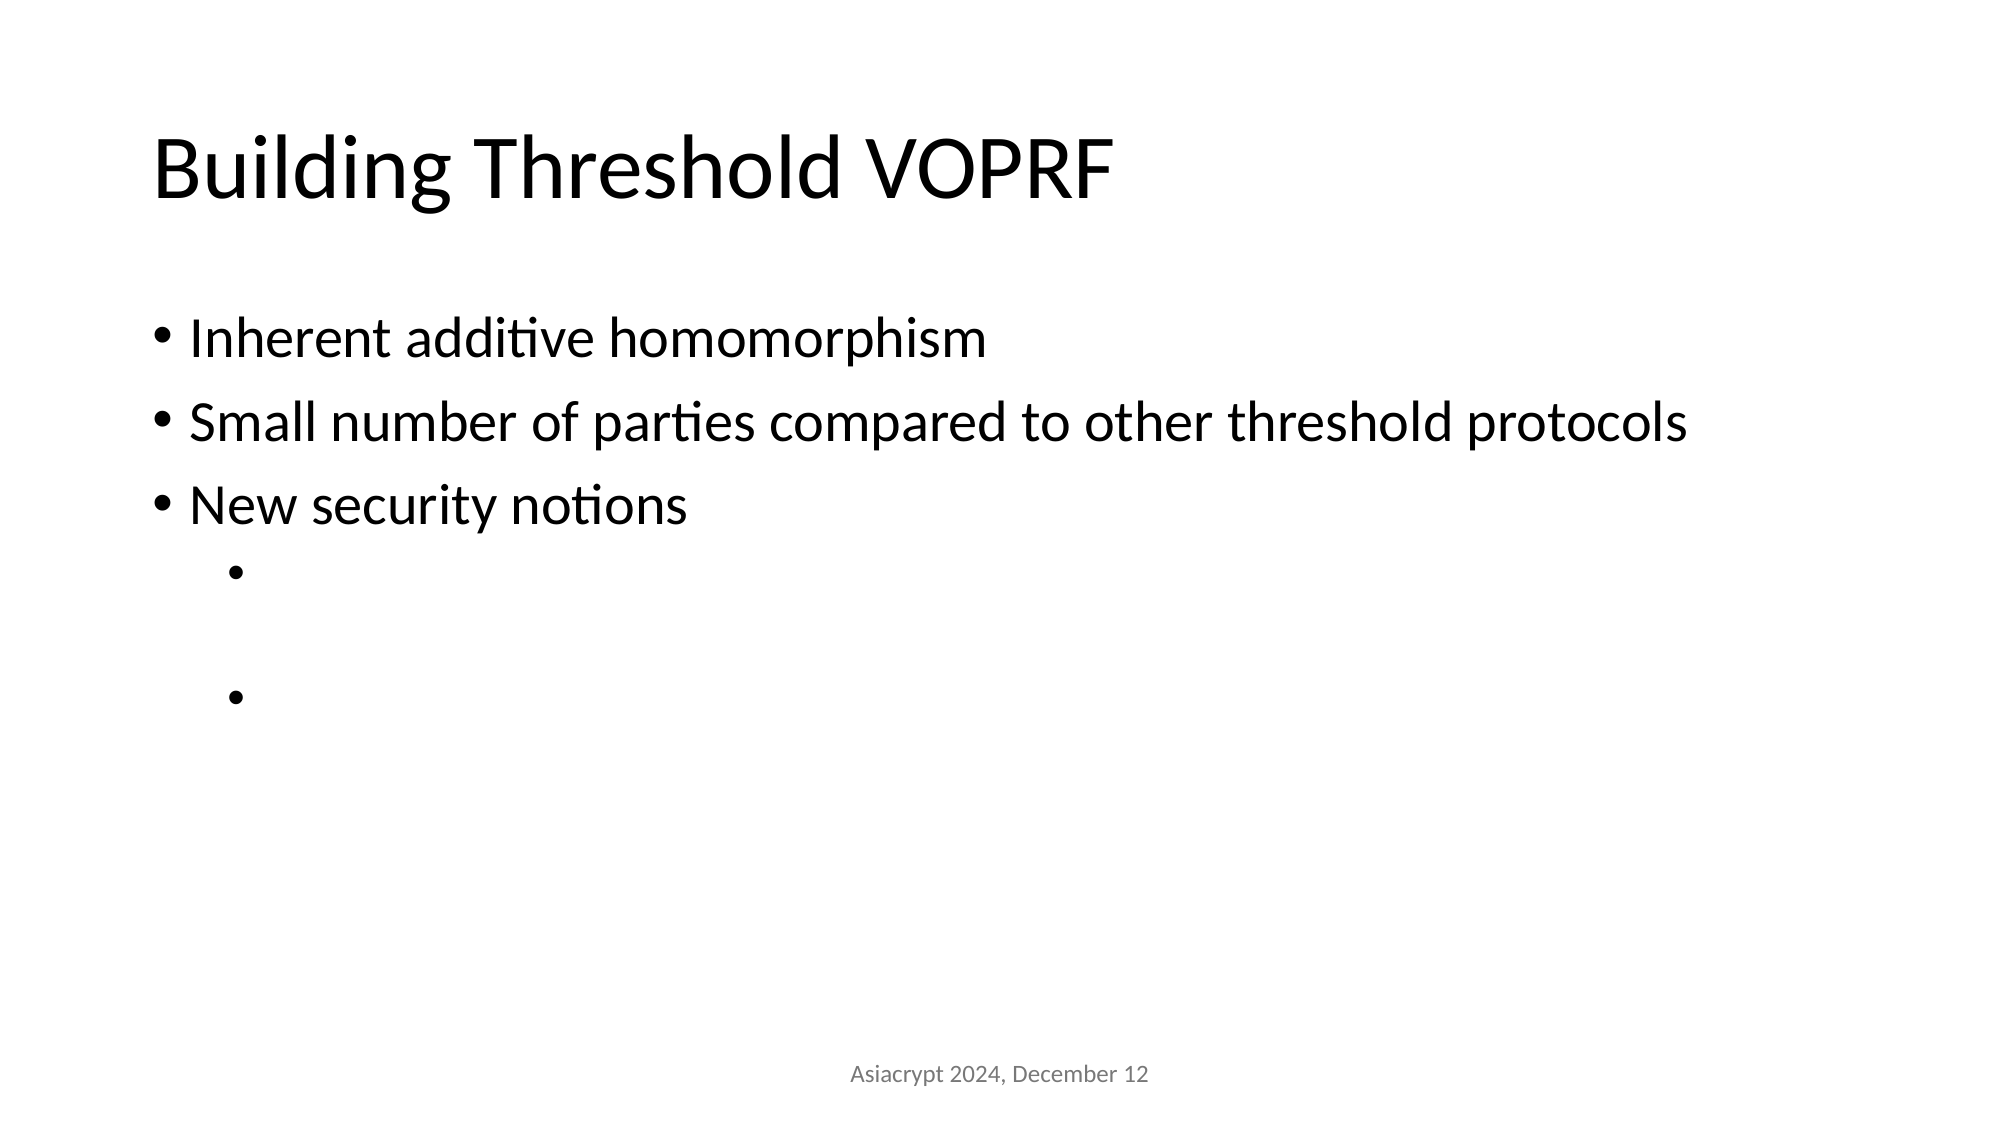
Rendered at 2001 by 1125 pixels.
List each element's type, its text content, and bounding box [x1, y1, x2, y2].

title Building Threshold VOPRF [137, 59, 1863, 278]
list Inherent additive homomorphism Small number of parties compared to other threshold protocols New security notions Threshold one-more unpredictability: After corrupting n-1(or t-1) and seeing Q (xi,Fk(xi)) pairs cannot find Q+1 valid (xi,Fk(xi)) pairs. Threshold one-more PRF security: After corrupting n-1(or t-1) and seeing Q (xi,yi) and ctr<Q (xi,Fk(xi)) pairs cannot correctly determine the source of Q yi. [137, 299, 1863, 1014]
footer Asiacrypt 2024, December 12 [662, 1042, 1338, 1103]
